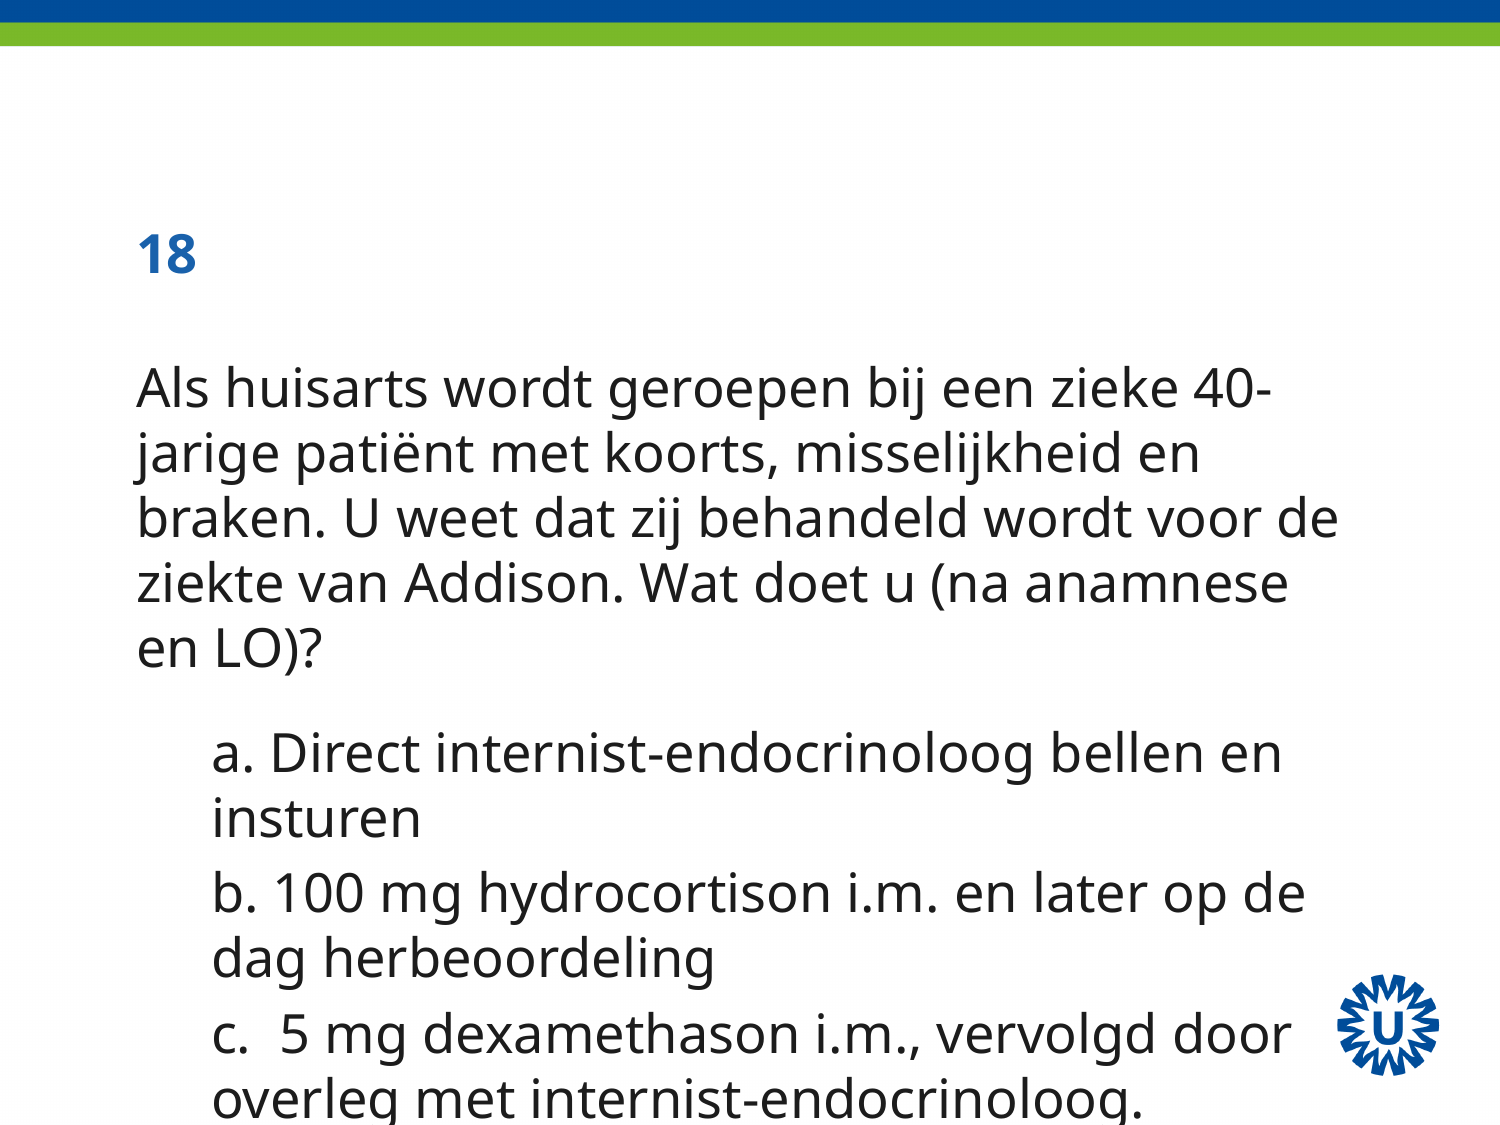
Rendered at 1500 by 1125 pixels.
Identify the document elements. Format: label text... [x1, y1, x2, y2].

list 18 Als huisarts wordt geroepen bij een zieke 40- jarige patiënt met koorts, misselijkheid en braken. U weet dat zij behandeld wordt voor de ziekte van Addison. Wat doet u (na anamnese en LO)? a. Direct internist-endocrinoloog bellen en insturen b. 100 mg hydrocortison i.m. en later op de dag herbeoordeling c. 5 mg dexamethason i.m., vervolgd door overleg met internist-endocrinoloog. [121, 211, 1359, 907]
picture [0, 0, 1500, 1125]
